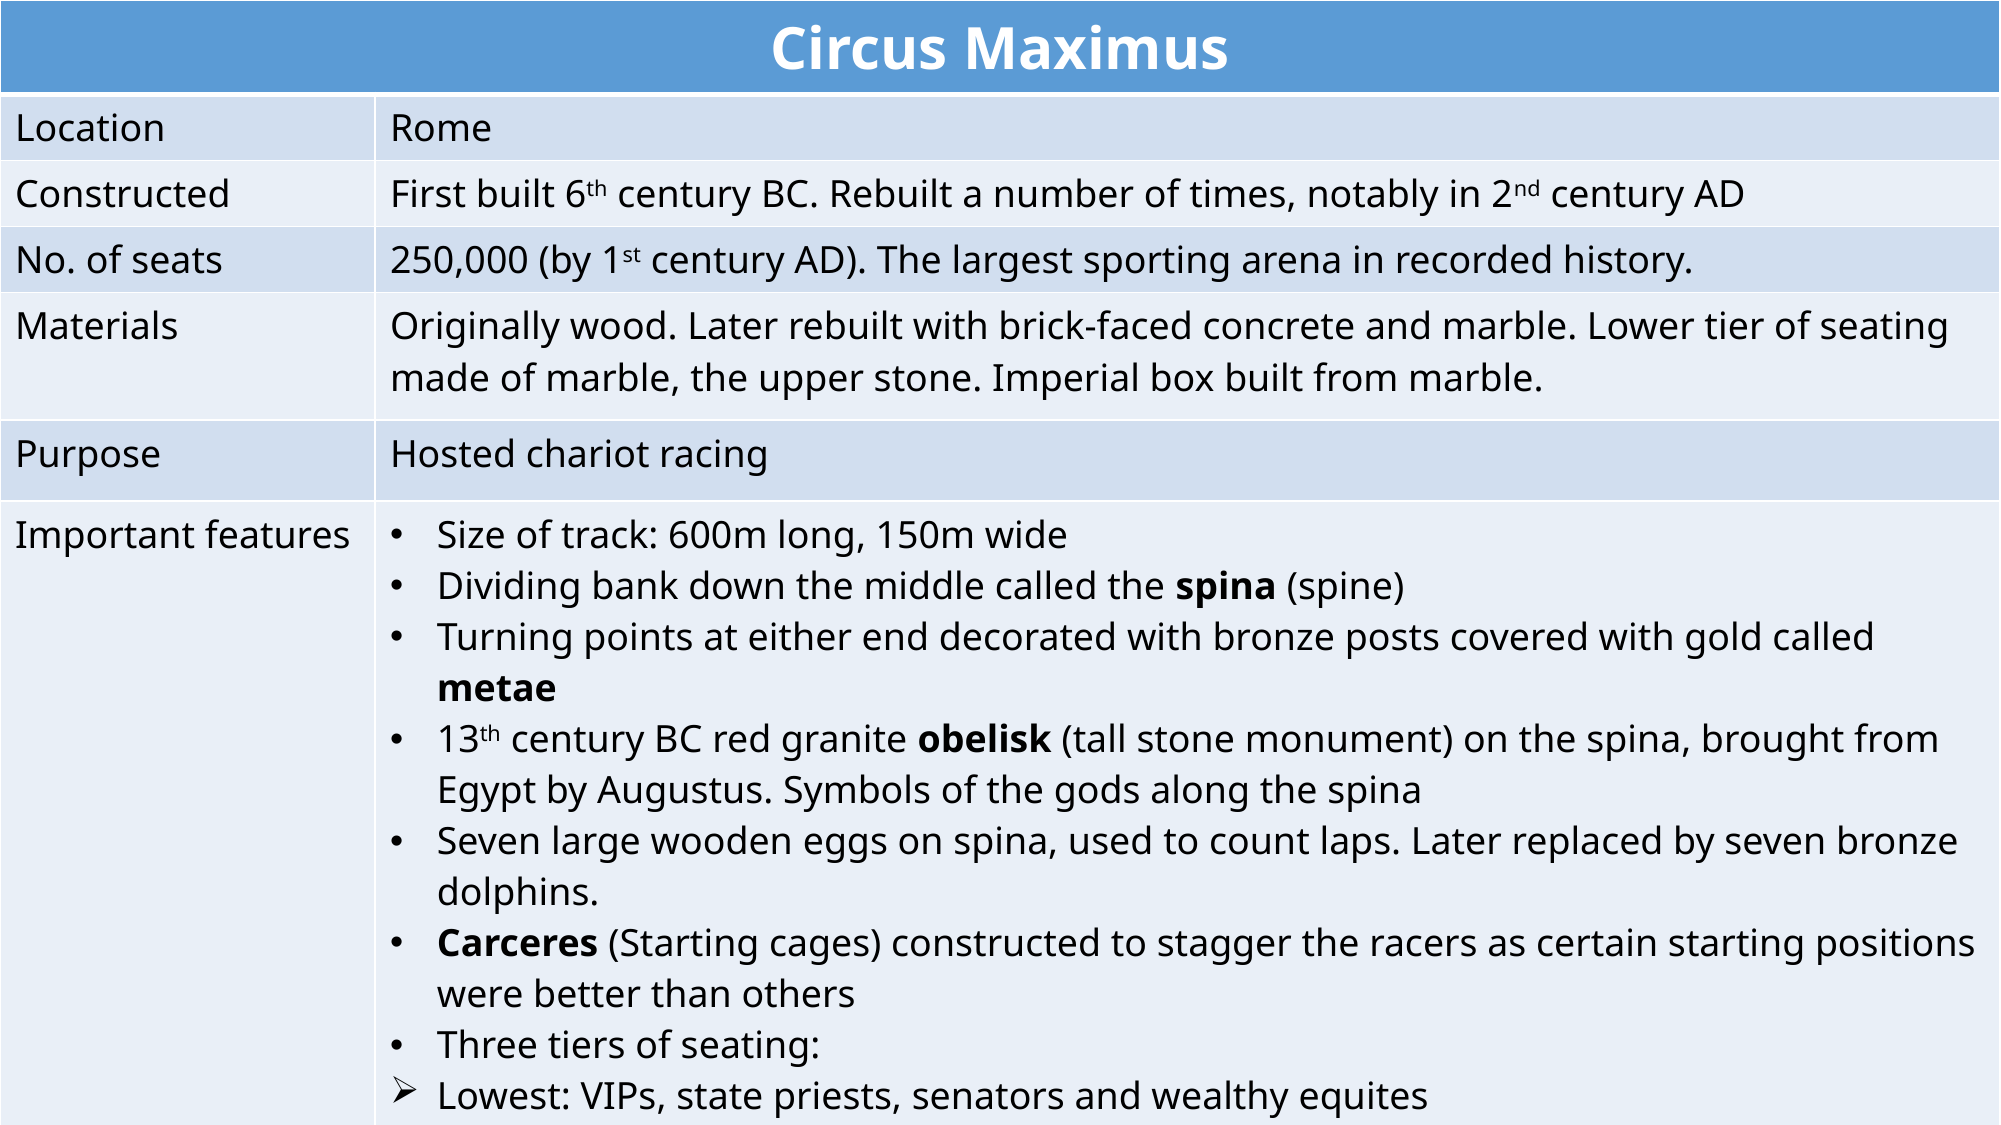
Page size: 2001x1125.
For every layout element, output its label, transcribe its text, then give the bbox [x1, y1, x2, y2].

table_cell Materials [1, 293, 374, 419]
table_cell 250,000 (by 1st century AD). The largest sporting arena in recorded history. [376, 227, 1999, 292]
table_cell No. of seats [1, 227, 374, 292]
table_cell Hosted chariot racing [376, 421, 1999, 500]
table_cell First built 6th century BC. Rebuilt a number of times, notably in 2nd century AD [376, 161, 1999, 226]
table_cell Rome [376, 97, 1999, 160]
table_cell Location [1, 97, 374, 160]
table_cell Constructed [1, 161, 374, 226]
table_cell Size of track: 600m long, 150m wide Dividing bank down the middle called the spina (spine) Turning points at either end decorated with bronze posts covered with gold called metae 13th century BC red granite obelisk (tall stone monument) on the spina, brought from Egypt by Augustus. Symbols of the gods along the spina Seven large wooden eggs on spina, used to count laps. Later replaced by seven bronze dolphins. Carceres (Starting cages) constructed to stagger the racers as certain starting positions were better than others Three tiers of seating: Lowest: VIPs, state priests, senators and wealthy equites Middle: Anyone, including men, women and children. Top: Possibly standing only Imperial box on one side [376, 502, 1999, 1125]
table_header Circus Maximus [1, 1, 1999, 92]
table_cell Purpose [1, 421, 374, 500]
table_cell Important features [1, 502, 374, 1125]
table_cell Originally wood. Later rebuilt with brick-faced concrete and marble. Lower tier of seating made of marble, the upper stone. Imperial box built from marble. [376, 293, 1999, 419]
